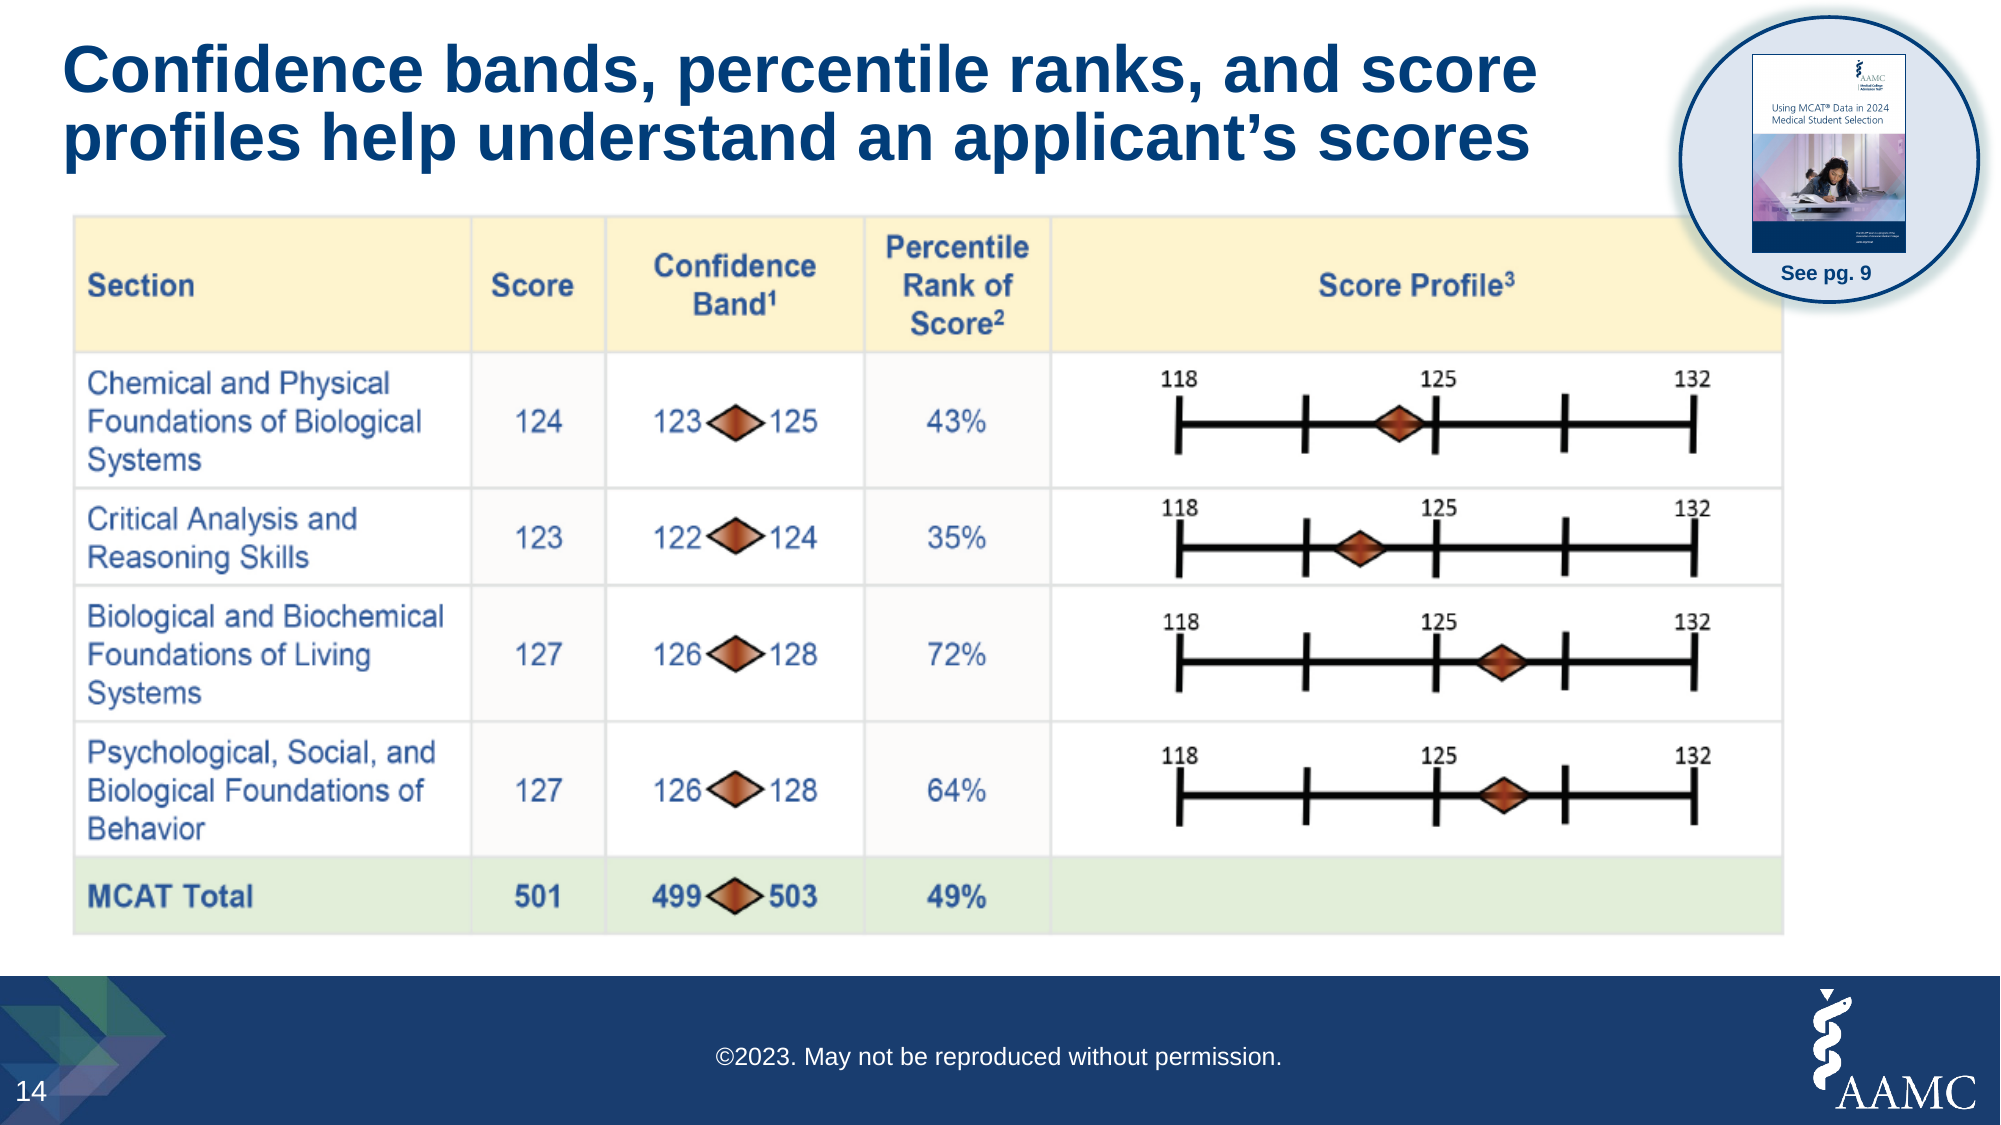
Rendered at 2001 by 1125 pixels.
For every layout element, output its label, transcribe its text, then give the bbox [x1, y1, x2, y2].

title Confidence bands, percentile ranks, and score profiles help understand an applicant’s scores [61, 37, 1724, 140]
text_box See pg. 9 [1802, 252, 1938, 293]
text_box [1680, 17, 1979, 258]
picture [0, 976, 2000, 1125]
picture [61, 54, 1907, 944]
text_box ©2023. May not be reproduced without permission. [696, 1037, 1304, 1085]
slide_number 14 [0, 1060, 467, 1120]
text_box [1802, 293, 1882, 303]
